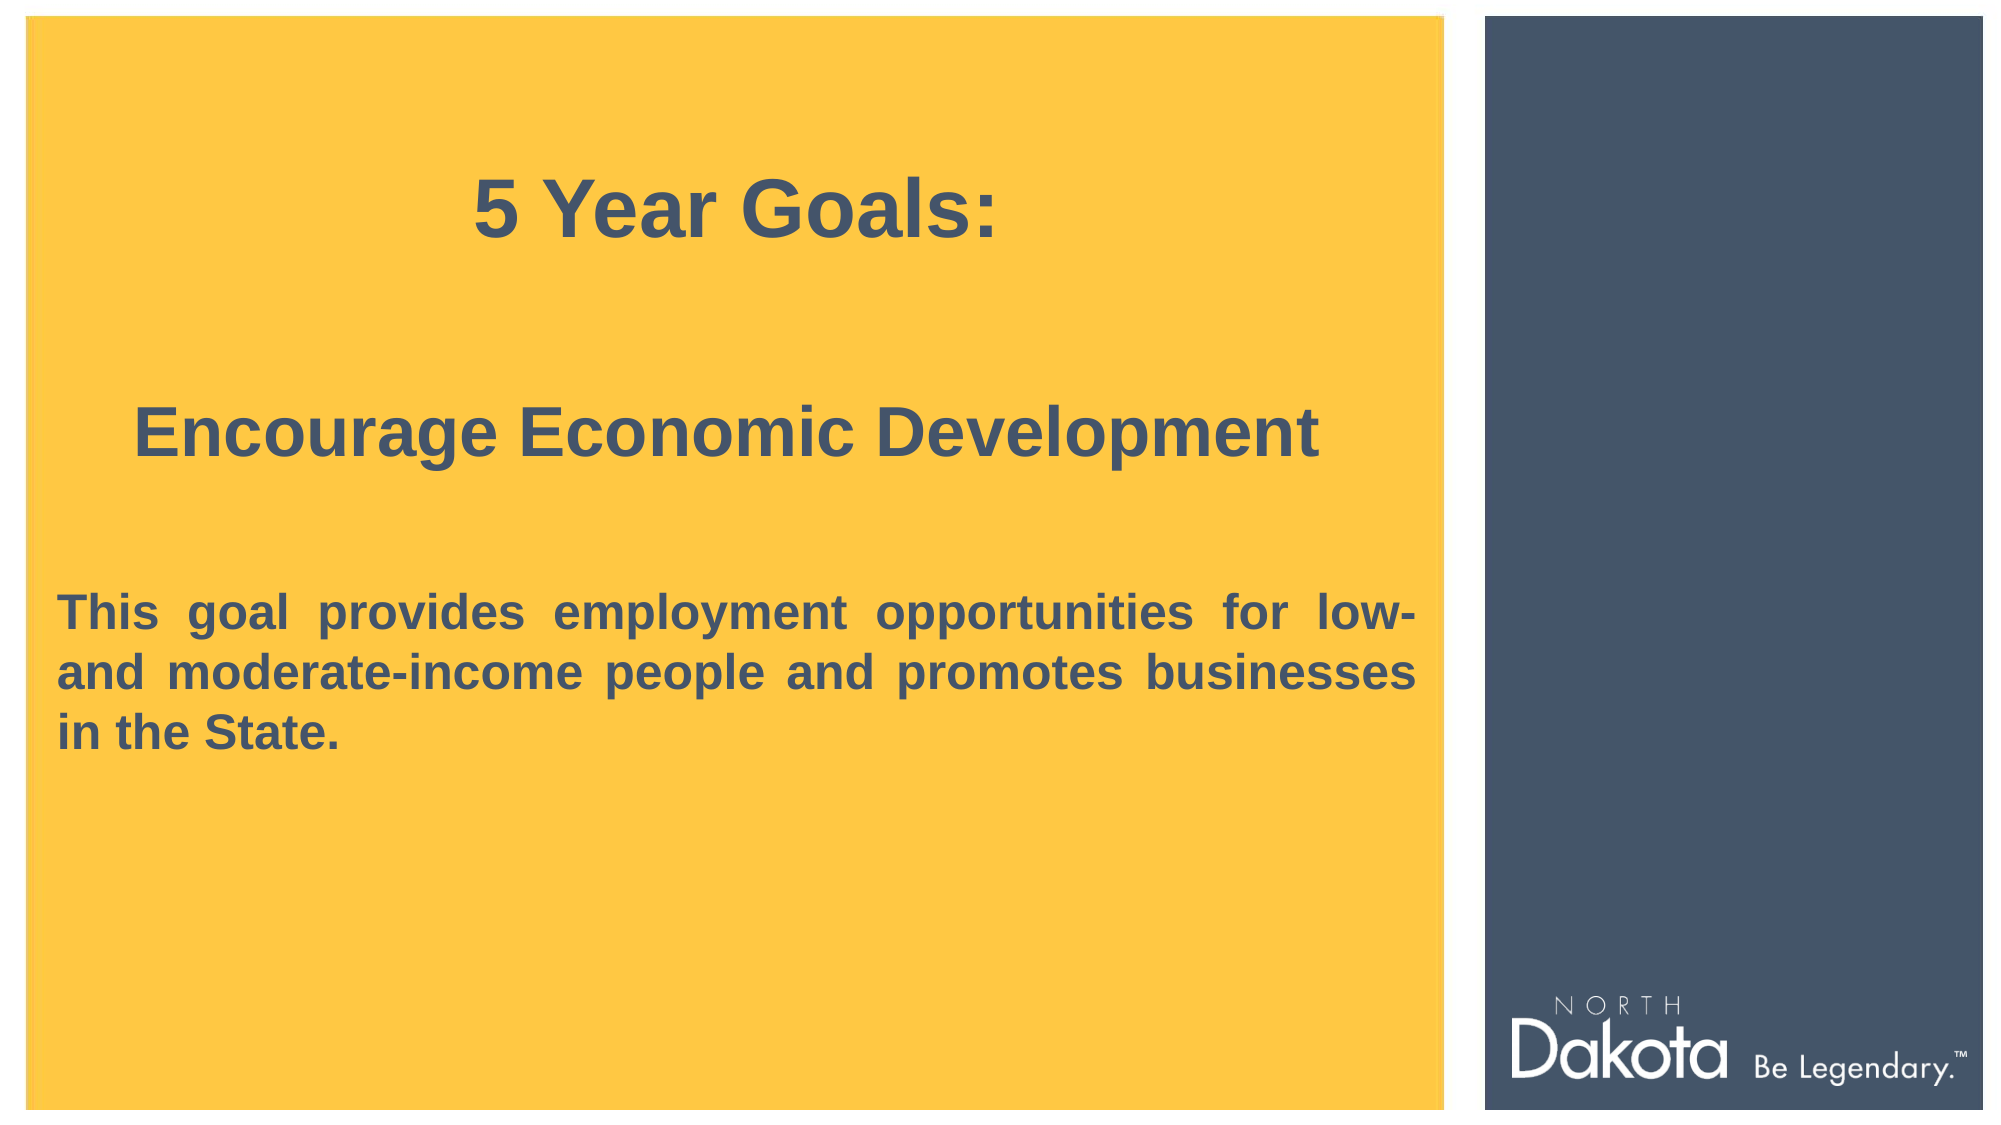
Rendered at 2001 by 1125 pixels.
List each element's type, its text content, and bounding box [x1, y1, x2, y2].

text_box 5 Year Goals: Encourage Economic Development This goal provides employment opportunities for low- and moderate-income people and promotes businesses in the State. [41, 48, 1433, 1093]
picture [0, 0, 2000, 1110]
